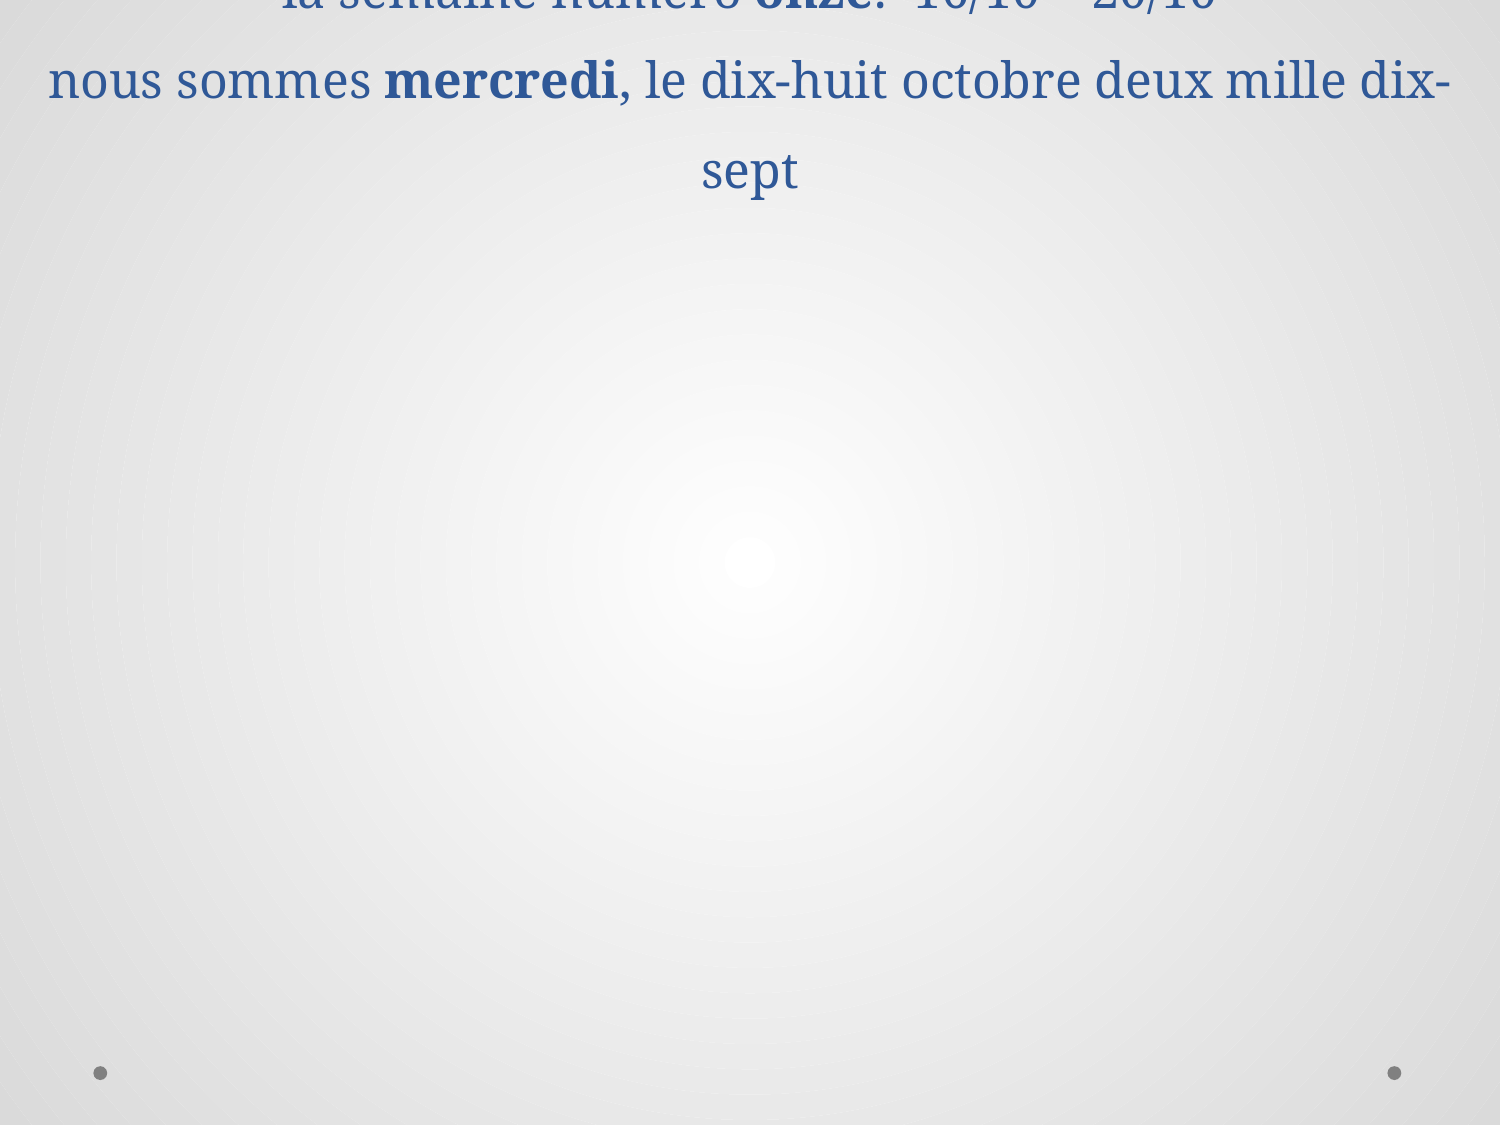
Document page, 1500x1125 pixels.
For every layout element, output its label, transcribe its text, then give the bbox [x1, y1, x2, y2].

title la semaine numéro onze: 16/10 – 20/10 nous sommes mercredi, le dix-huit octobre deux mille dix-sept [31, 0, 1469, 206]
